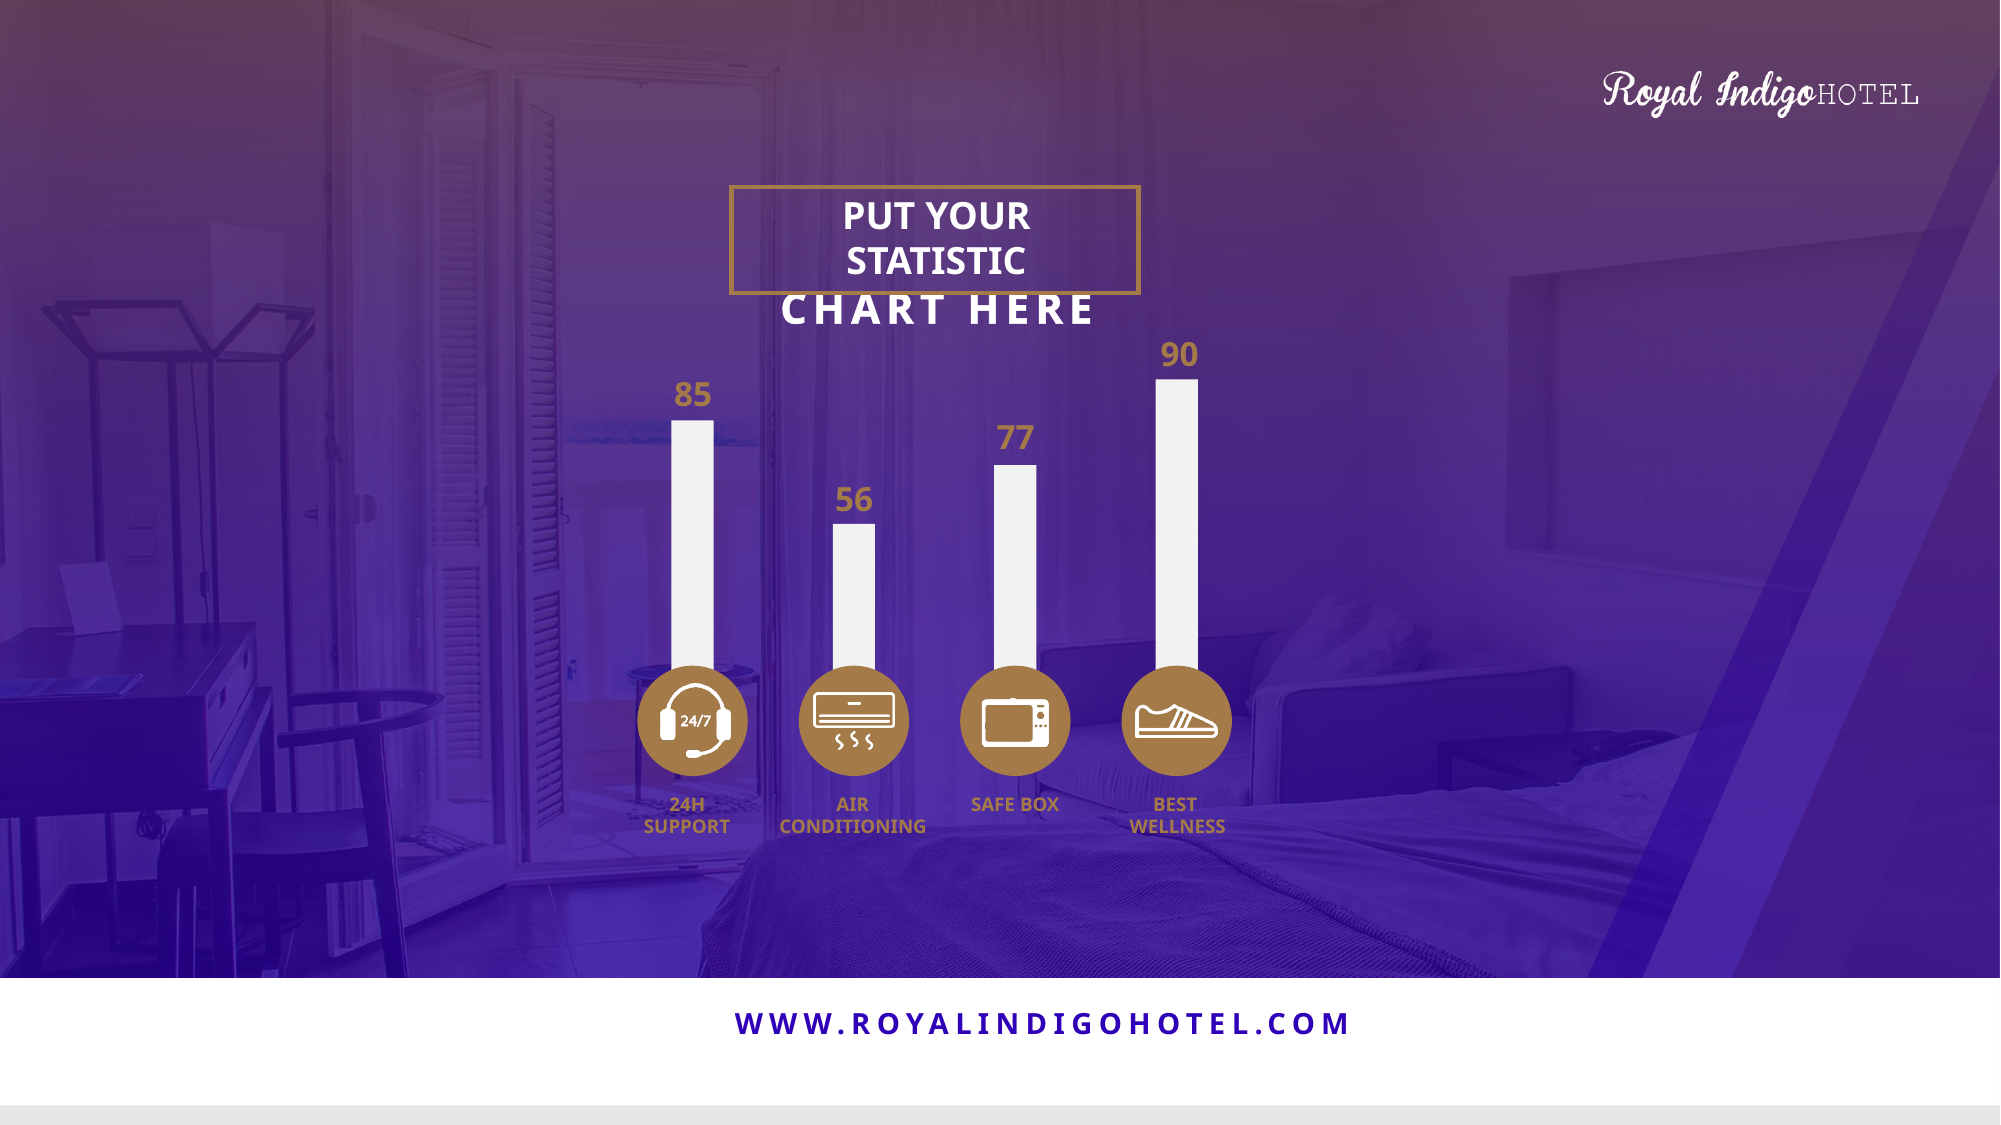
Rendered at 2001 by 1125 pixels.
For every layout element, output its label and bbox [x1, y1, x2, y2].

text_box [0, 0, 2000, 1125]
picture [1586, 0, 1929, 213]
